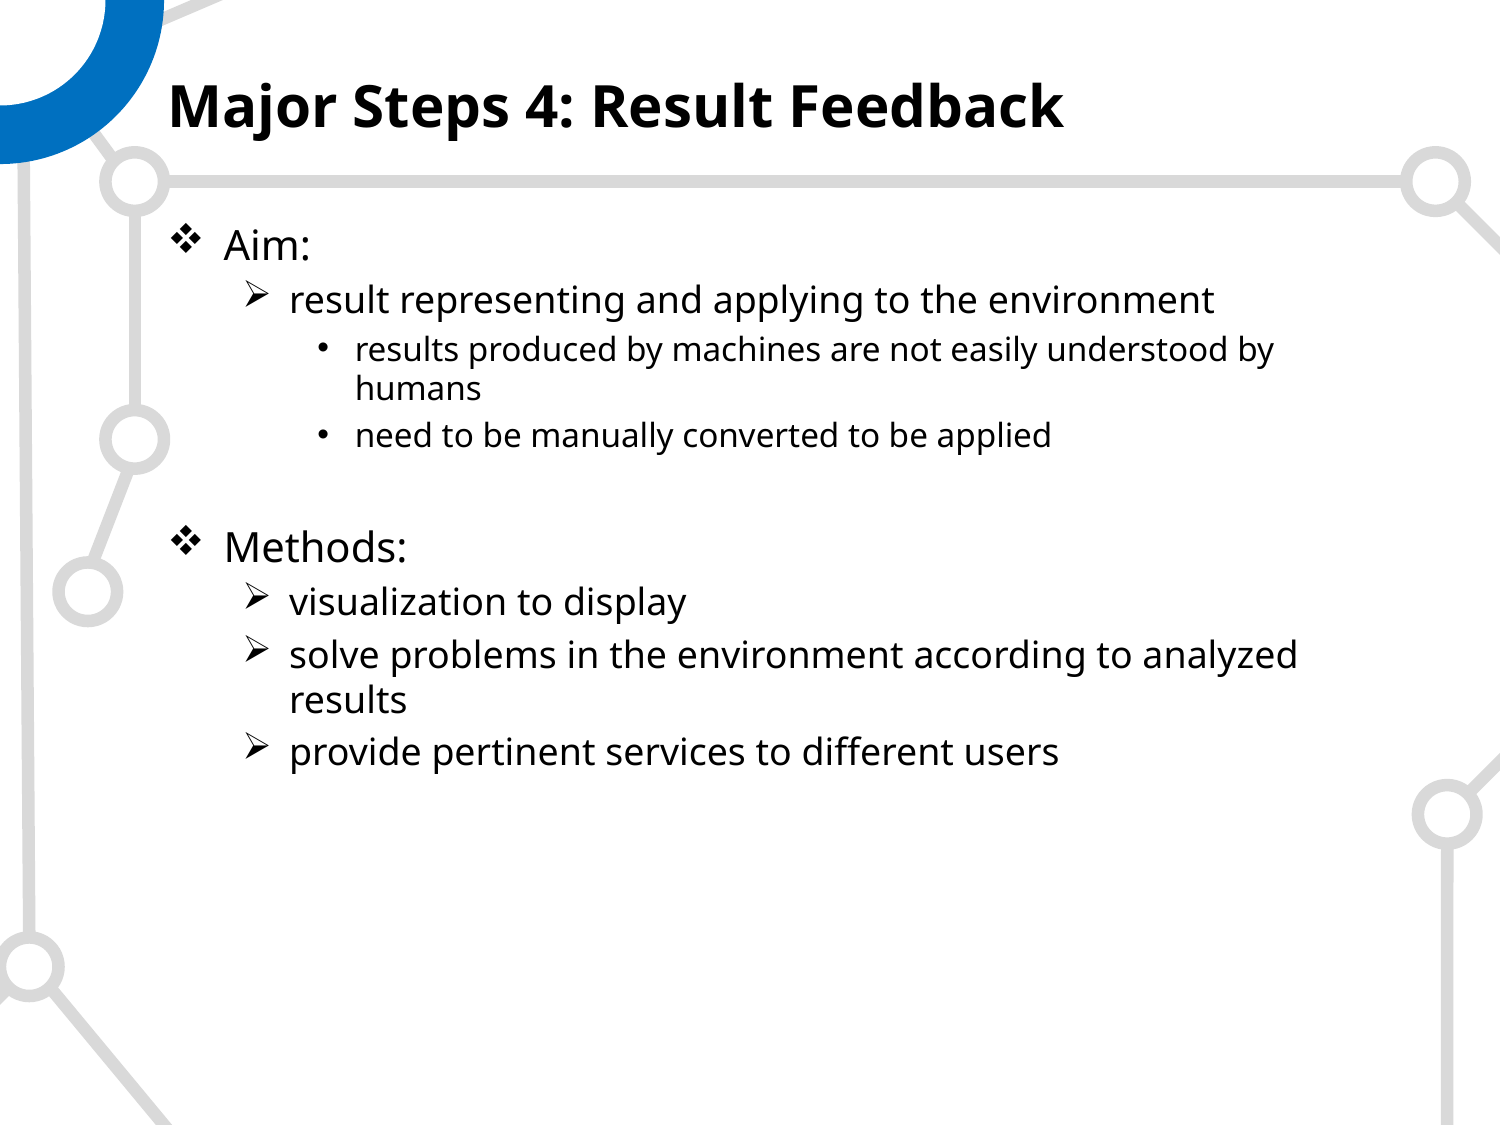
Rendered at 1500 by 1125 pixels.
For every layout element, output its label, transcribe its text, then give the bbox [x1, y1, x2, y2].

list Aim: result representing and applying to the environment results produced by machines are not easily understood by humans need to be manually converted to be applied Methods: visualization to display solve problems in the environment according to analyzed results provide pertinent services to different users [152, 210, 1425, 1005]
title Major Steps 4: Result Feedback [152, 45, 1425, 164]
